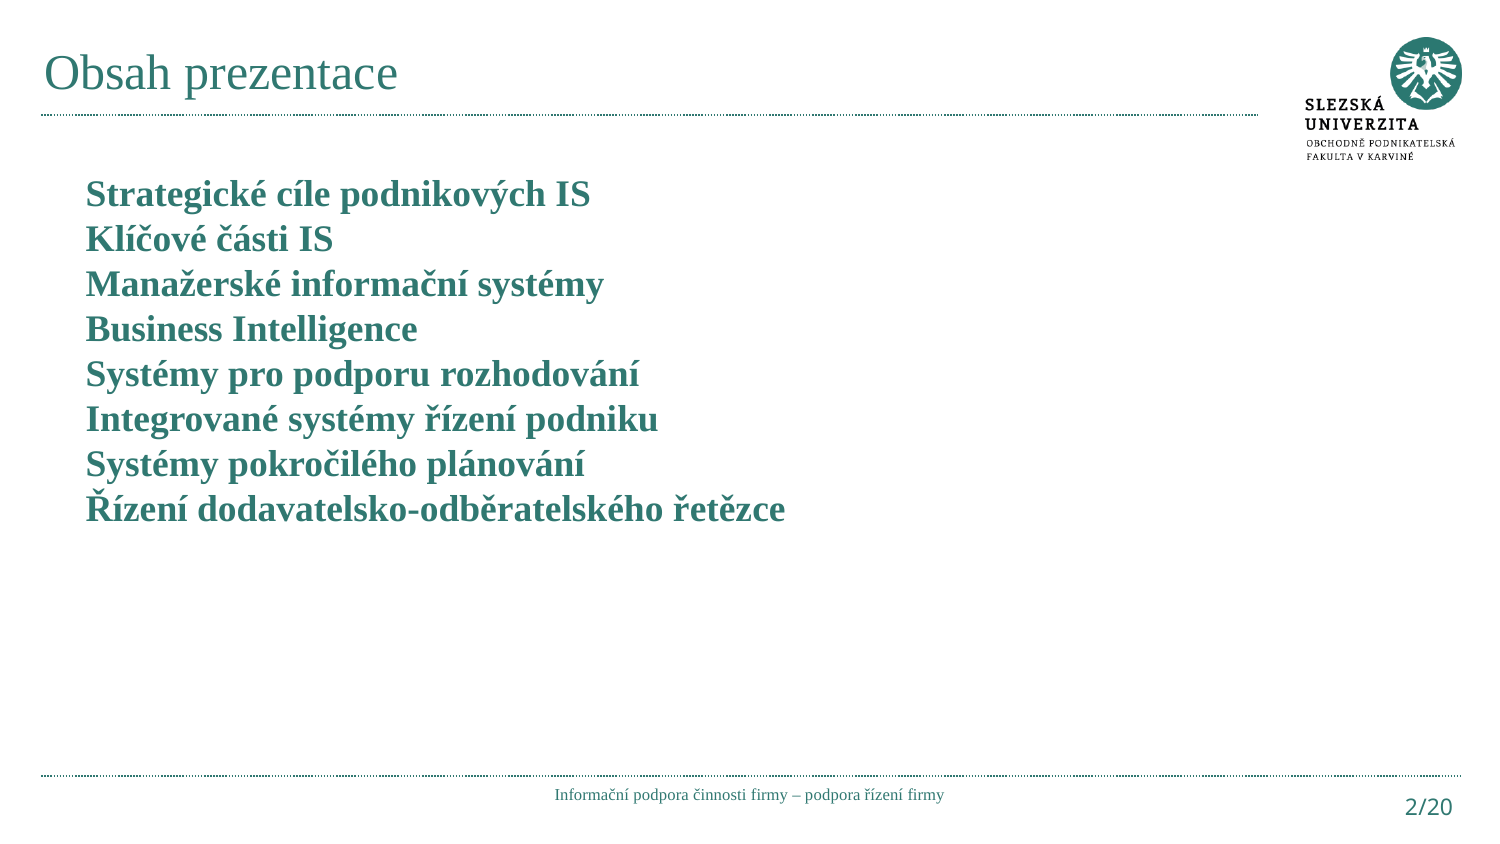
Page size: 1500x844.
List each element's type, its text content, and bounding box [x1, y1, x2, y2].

list Strategické cíle podnikových IS Klíčové části IS Manažerské informační systémy Business Intelligence Systémy pro podporu rozhodování Integrované systémy řízení podniku Systémy pokročilého plánování Řízení dodavatelsko-odběratelského řetězce [70, 161, 1430, 647]
picture [1305, 37, 1462, 160]
title Obsah prezentace [29, 32, 668, 116]
text_box Informační podpora činnosti firmy – podpora řízení firmy [442, 776, 1058, 811]
text_box 2/20 [1382, 784, 1476, 832]
